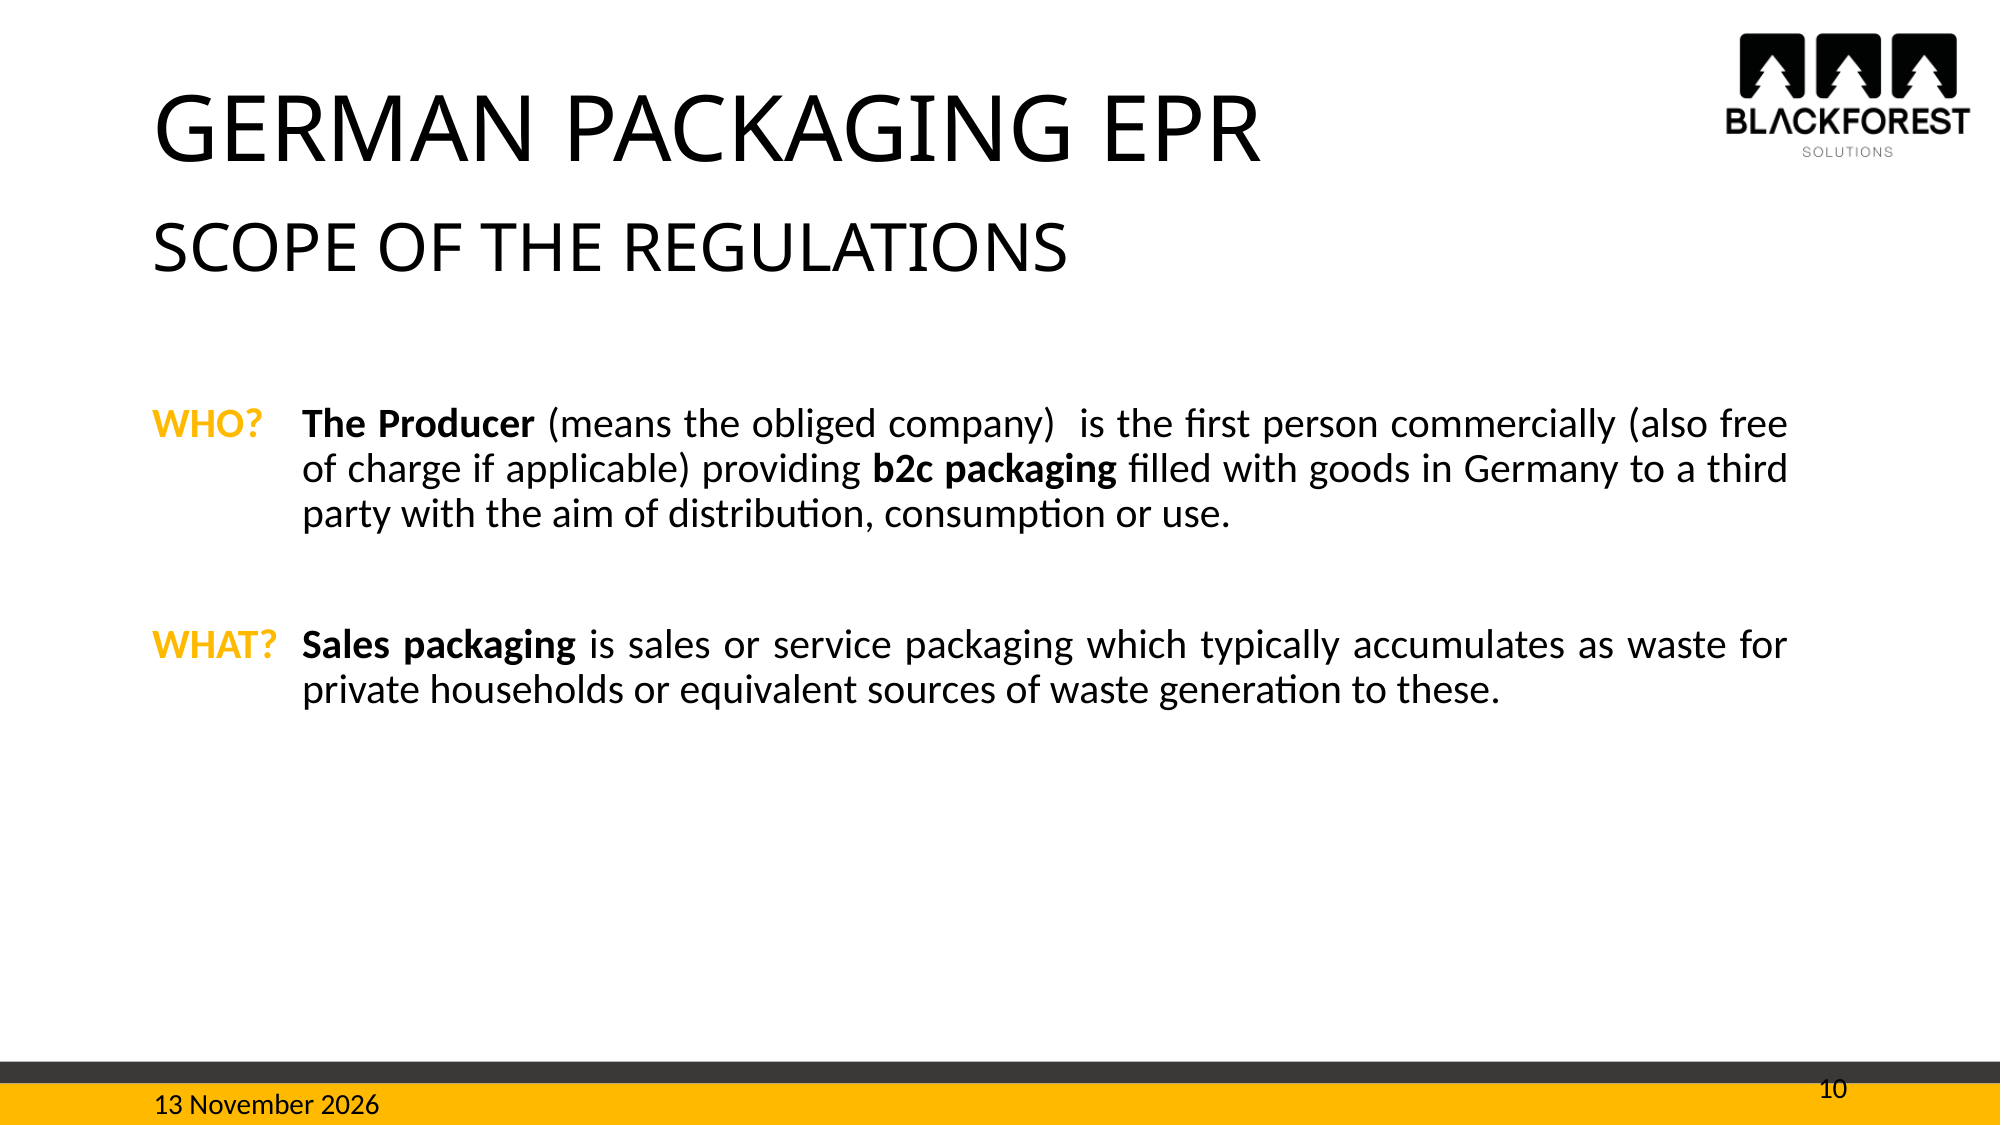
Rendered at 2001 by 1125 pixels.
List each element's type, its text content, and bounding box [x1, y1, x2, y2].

text_box WHO? The Producer (means the obliged company) is the first person commercially (also free of charge if applicable) providing b2c packaging filled with goods in Germany to a third party with the aim of distribution, consumption or use. WHAT? Sales packaging is sales or service packaging which typically accumulates as waste for private households or equivalent sources of waste generation to these. [137, 393, 1804, 732]
text_box Scope of the Regulations [137, 191, 1927, 308]
picture [1723, 11, 1976, 177]
title german packaging epr [137, 59, 1863, 191]
slide_number 10 [1412, 1061, 1863, 1122]
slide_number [138, 1078, 589, 1125]
